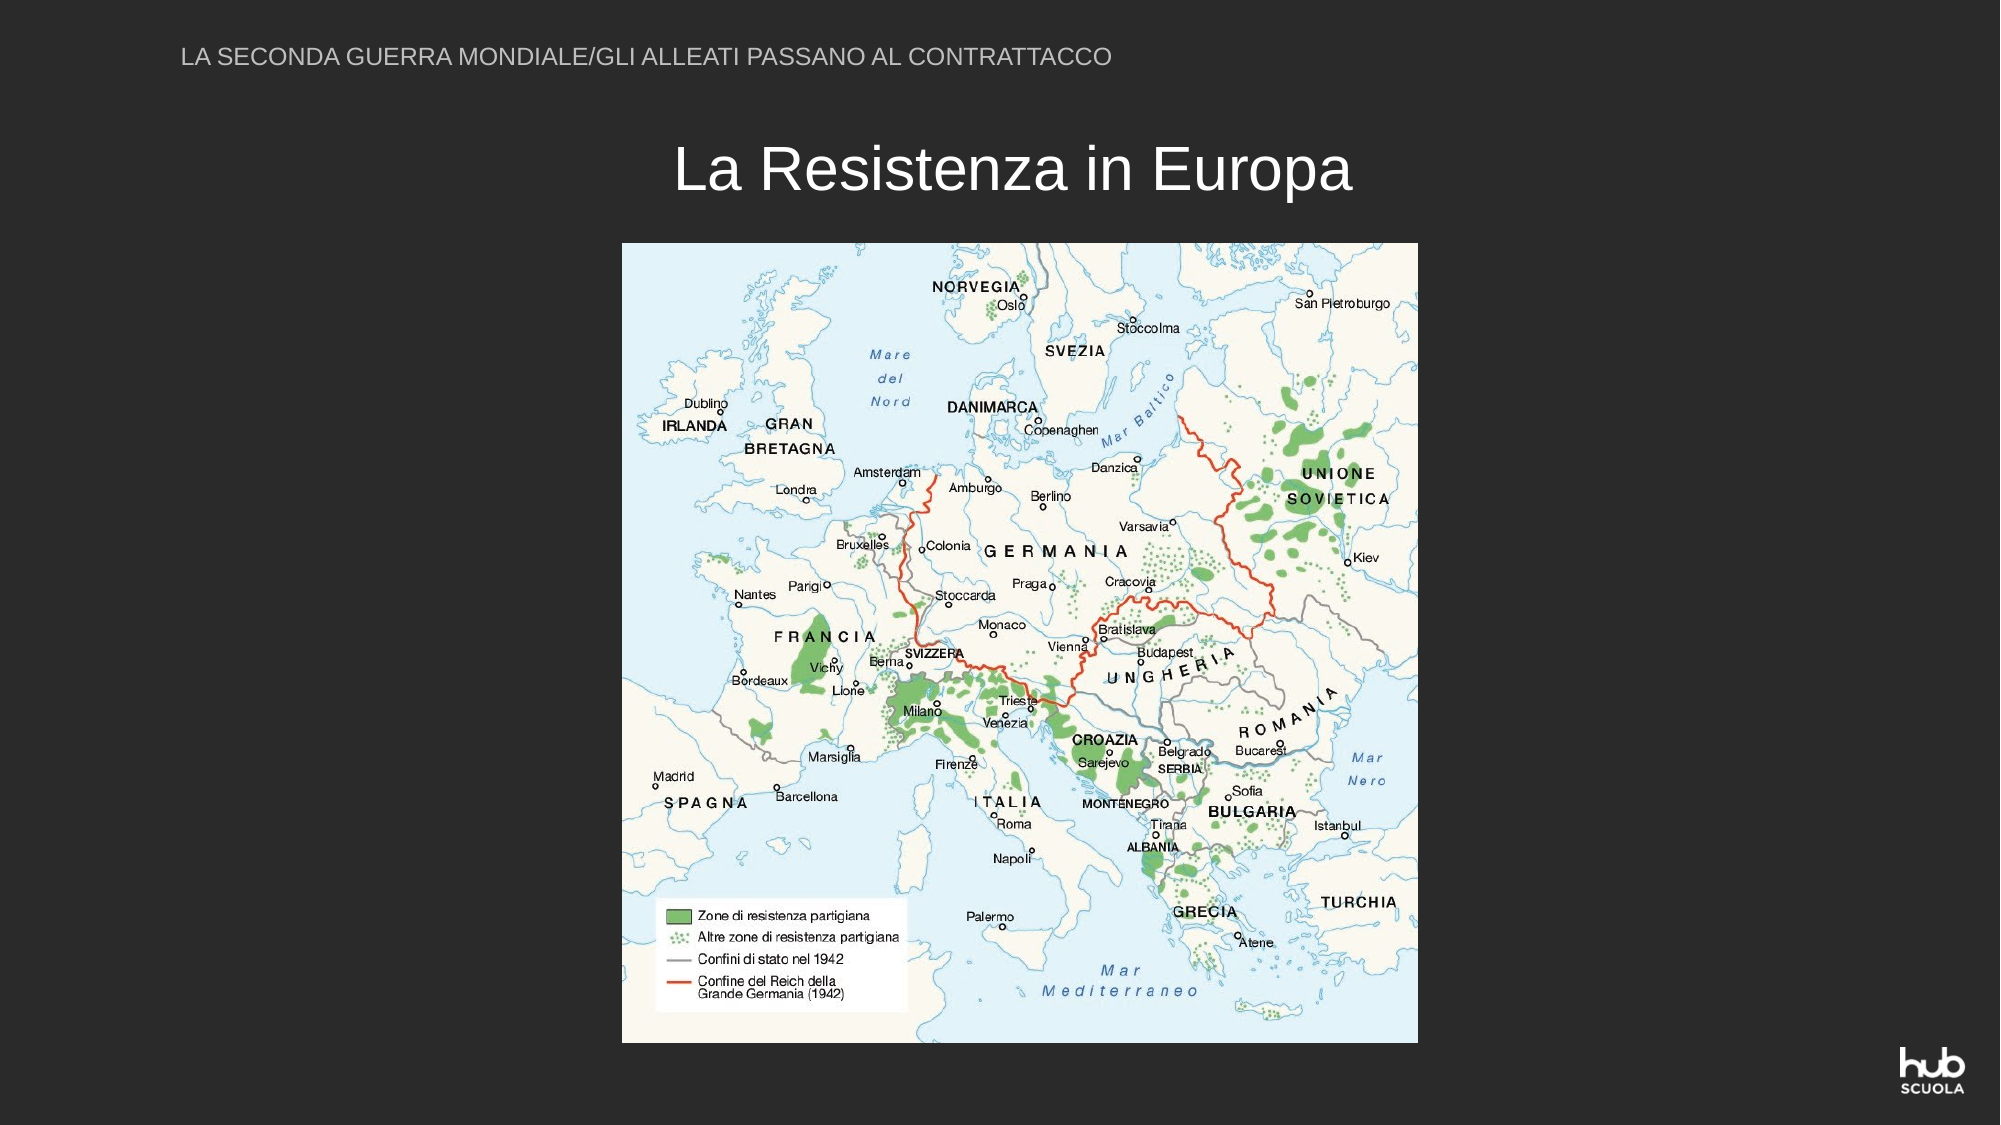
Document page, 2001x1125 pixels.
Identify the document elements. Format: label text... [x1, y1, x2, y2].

picture [1900, 1047, 1966, 1095]
picture [621, 243, 1419, 1043]
text_box LA SECONDA GUERRA MONDIALE/GLI ALLEATI PASSANO AL CONTRATTACCO [173, 32, 1237, 78]
text_box La Resistenza in Europa [665, 83, 1375, 241]
